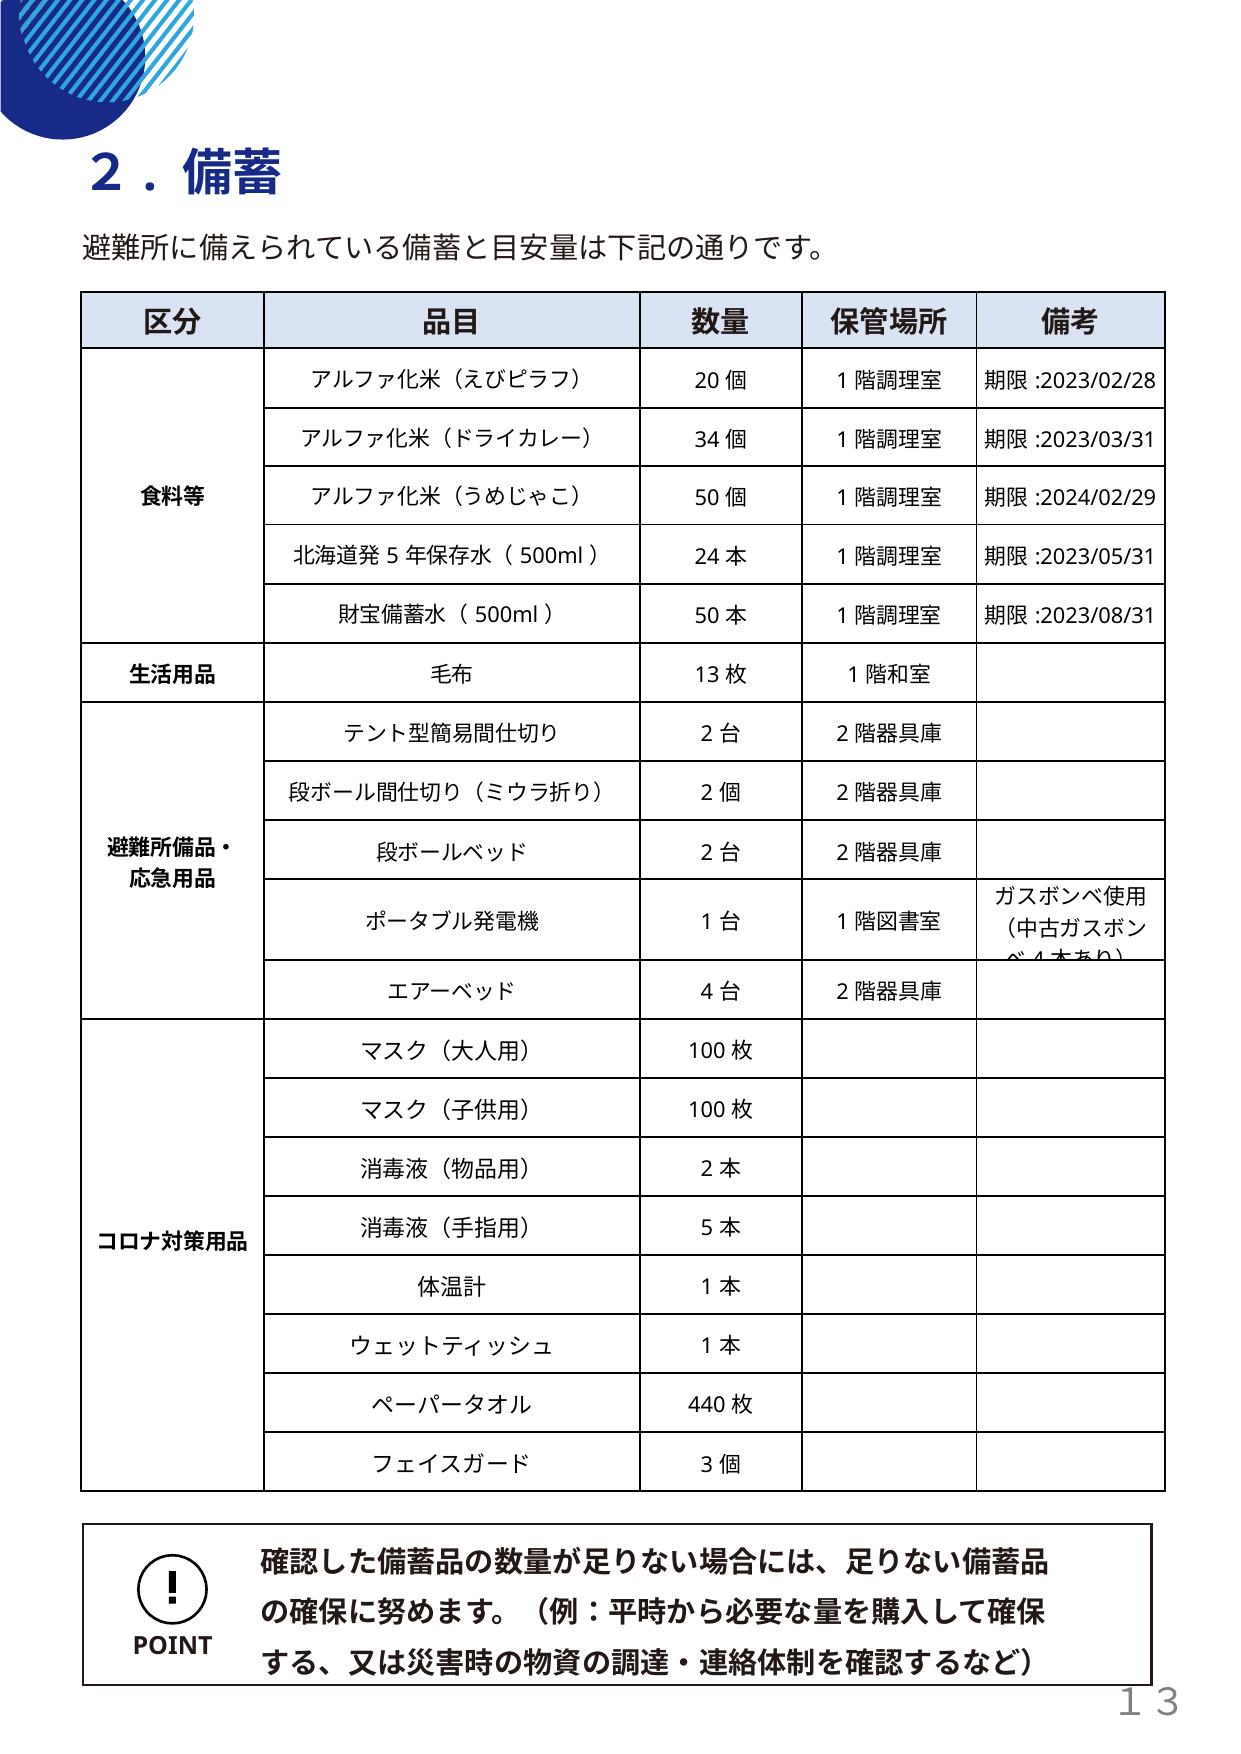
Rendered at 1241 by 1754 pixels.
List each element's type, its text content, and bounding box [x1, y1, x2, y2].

table_cell 50本 [641, 585, 801, 642]
table_cell 財宝備蓄水（500ml） [265, 585, 639, 642]
table_cell 50個 [641, 467, 801, 524]
table_cell [977, 1197, 1164, 1254]
table_cell 消毒液（物品用） [265, 1138, 639, 1195]
text_box １３ [1089, 1670, 1209, 1731]
table_cell [977, 644, 1164, 701]
table_cell [803, 1020, 976, 1077]
table_cell 2個 [641, 762, 801, 819]
text_box [27, 34, 47, 55]
table_cell 期限:2023/05/31 [977, 525, 1164, 583]
table_cell コロナ対策用品 [82, 1020, 263, 1490]
text_box [82, 1523, 1153, 1686]
table_cell [803, 1256, 976, 1313]
table_cell [977, 1079, 1164, 1136]
text_box POINT [117, 1621, 248, 1667]
table_cell 期限:2023/02/28 [977, 349, 1164, 407]
table_cell アルファ化米（えびピラフ） [265, 349, 639, 407]
text_box [137, 1553, 208, 1625]
table_cell [803, 1138, 976, 1195]
table_cell ペーパータオル [265, 1374, 639, 1431]
table_cell 20個 [641, 349, 801, 407]
table_cell 1階図書室 [803, 880, 976, 959]
table_cell 毛布 [265, 644, 639, 701]
table_cell 1階調理室 [803, 525, 976, 583]
table_cell ガスボンベ使用（中古ガスボンベ4本あり） [977, 880, 1164, 959]
table_cell 3個 [641, 1433, 801, 1490]
table_cell マスク（大人用） [265, 1020, 639, 1077]
table_header 備考 [977, 293, 1164, 347]
table_cell 1台 [641, 880, 801, 959]
table_cell 13枚 [641, 644, 801, 701]
text_box [0, 0, 146, 140]
table_cell ウェットティッシュ [265, 1315, 639, 1372]
table_cell 34個 [641, 409, 801, 465]
table_cell [977, 762, 1164, 819]
table_cell 1階調理室 [803, 349, 976, 407]
table_cell 2台 [641, 703, 801, 760]
table_cell エアーベッド [265, 961, 639, 1018]
text_box [109, 0, 193, 103]
table_cell [803, 1197, 976, 1254]
table_cell [977, 961, 1164, 1018]
table_cell 100枚 [641, 1079, 801, 1136]
table_cell 期限:2023/03/31 [977, 409, 1164, 465]
table_cell 5本 [641, 1197, 801, 1254]
table_header 品目 [265, 293, 639, 347]
table_cell 2階器具庫 [803, 703, 976, 760]
table_cell テント型簡易間仕切り [265, 703, 639, 760]
text_box [38, 0, 97, 72]
table_header 区分 [82, 293, 263, 347]
table_cell 体温計 [265, 1256, 639, 1313]
table_cell 440枚 [641, 1374, 801, 1431]
text_box [59, 0, 134, 91]
table_cell 食料等 [82, 349, 263, 642]
table_cell マスク（子供用） [265, 1079, 639, 1136]
table_cell [977, 1256, 1164, 1313]
table_header 数量 [641, 293, 801, 347]
table_header 保管場所 [803, 293, 976, 347]
table_cell 1本 [641, 1256, 801, 1313]
table_cell 1階調理室 [803, 467, 976, 524]
table_cell 2台 [641, 821, 801, 878]
text_box [76, 0, 158, 99]
table_cell 1階調理室 [803, 409, 976, 465]
table_cell [977, 1020, 1164, 1077]
table_cell [977, 1315, 1164, 1372]
table_cell 1階和室 [803, 644, 976, 701]
text_box [24, 34, 34, 45]
table_cell 1階調理室 [803, 585, 976, 642]
table_cell [803, 1374, 976, 1431]
table_cell 期限:2024/02/29 [977, 467, 1164, 524]
table_cell 1本 [641, 1315, 801, 1372]
table_cell 2本 [641, 1138, 801, 1195]
text_box [32, 0, 85, 64]
table_cell 北海道発5年保存水（500ml） [265, 525, 639, 583]
table_cell [977, 1433, 1164, 1490]
table_cell [977, 1374, 1164, 1431]
table_cell 段ボール間仕切り（ミウラ折り） [265, 762, 639, 819]
picture [19, 0, 49, 34]
table_cell [977, 703, 1164, 760]
table_cell アルファ化米（うめじゃこ） [265, 467, 639, 524]
text_box [44, 0, 110, 79]
table_cell フェイスガード [265, 1433, 639, 1490]
table_cell 2階器具庫 [803, 821, 976, 878]
table_cell 期限:2023/08/31 [977, 585, 1164, 642]
table_cell [803, 1433, 976, 1490]
table_cell 消毒液（手指用） [265, 1197, 639, 1254]
table_cell [803, 1079, 976, 1136]
table_cell ポータブル発電機 [265, 880, 639, 959]
table_cell 段ボールベッド [265, 821, 639, 878]
text_box 避難所に備えられている備蓄と目安量は下記の通りです。 [70, 219, 1085, 264]
text_box [97, 0, 182, 103]
table_cell 生活用品 [82, 644, 263, 701]
table_cell [803, 1315, 976, 1372]
table_cell 4台 [641, 961, 801, 1018]
table_cell [977, 1138, 1164, 1195]
table_cell 2階器具庫 [803, 961, 976, 1018]
text_box [67, 0, 146, 95]
text_box [122, 9, 194, 101]
table_cell 24本 [641, 525, 801, 583]
table_cell 100枚 [641, 1020, 801, 1077]
table_cell 避難所備品・ 応急用品 [82, 703, 263, 1018]
table_cell アルファ化米（ドライカレー） [265, 409, 639, 465]
table_cell 2階器具庫 [803, 762, 976, 819]
text_box [51, 0, 122, 85]
text_box ２. 備蓄 [80, 138, 996, 201]
table_cell [977, 821, 1164, 878]
text_box [86, 0, 170, 101]
